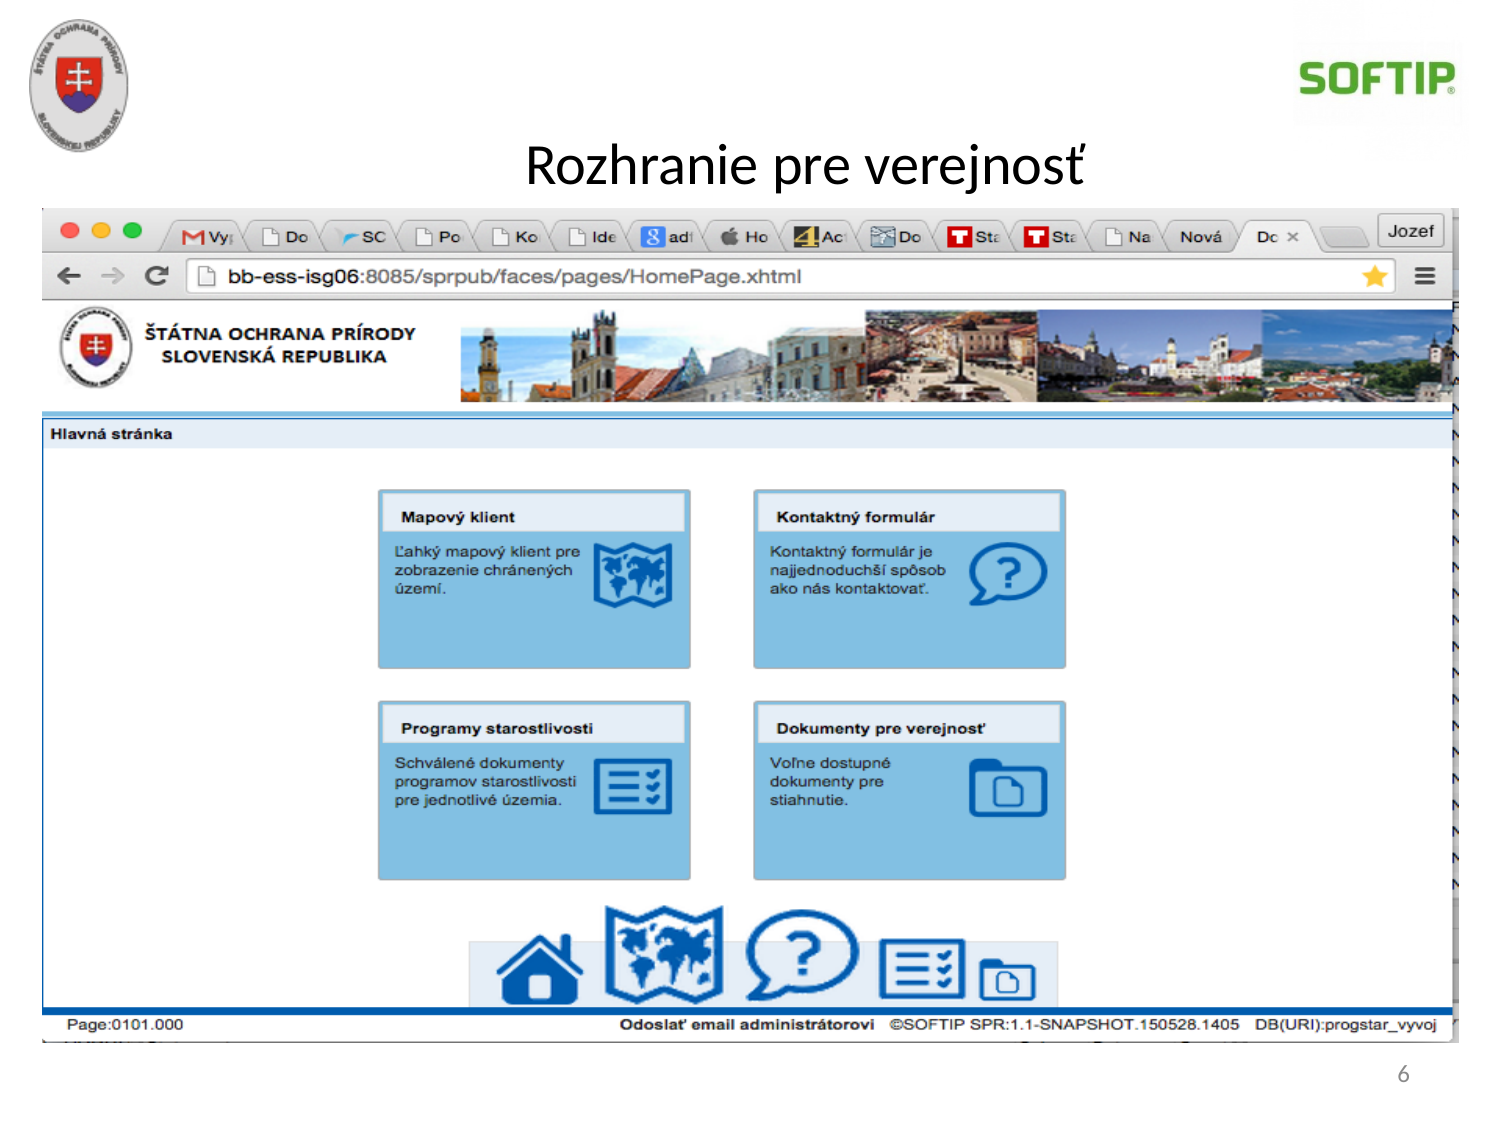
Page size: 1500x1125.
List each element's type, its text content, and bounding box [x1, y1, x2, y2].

picture [29, 18, 130, 154]
picture [1293, 0, 1470, 162]
slide_number 6 [1074, 1051, 1425, 1103]
picture [41, 208, 1459, 1043]
title Rozhranie pre verejnosť [235, 114, 1375, 207]
